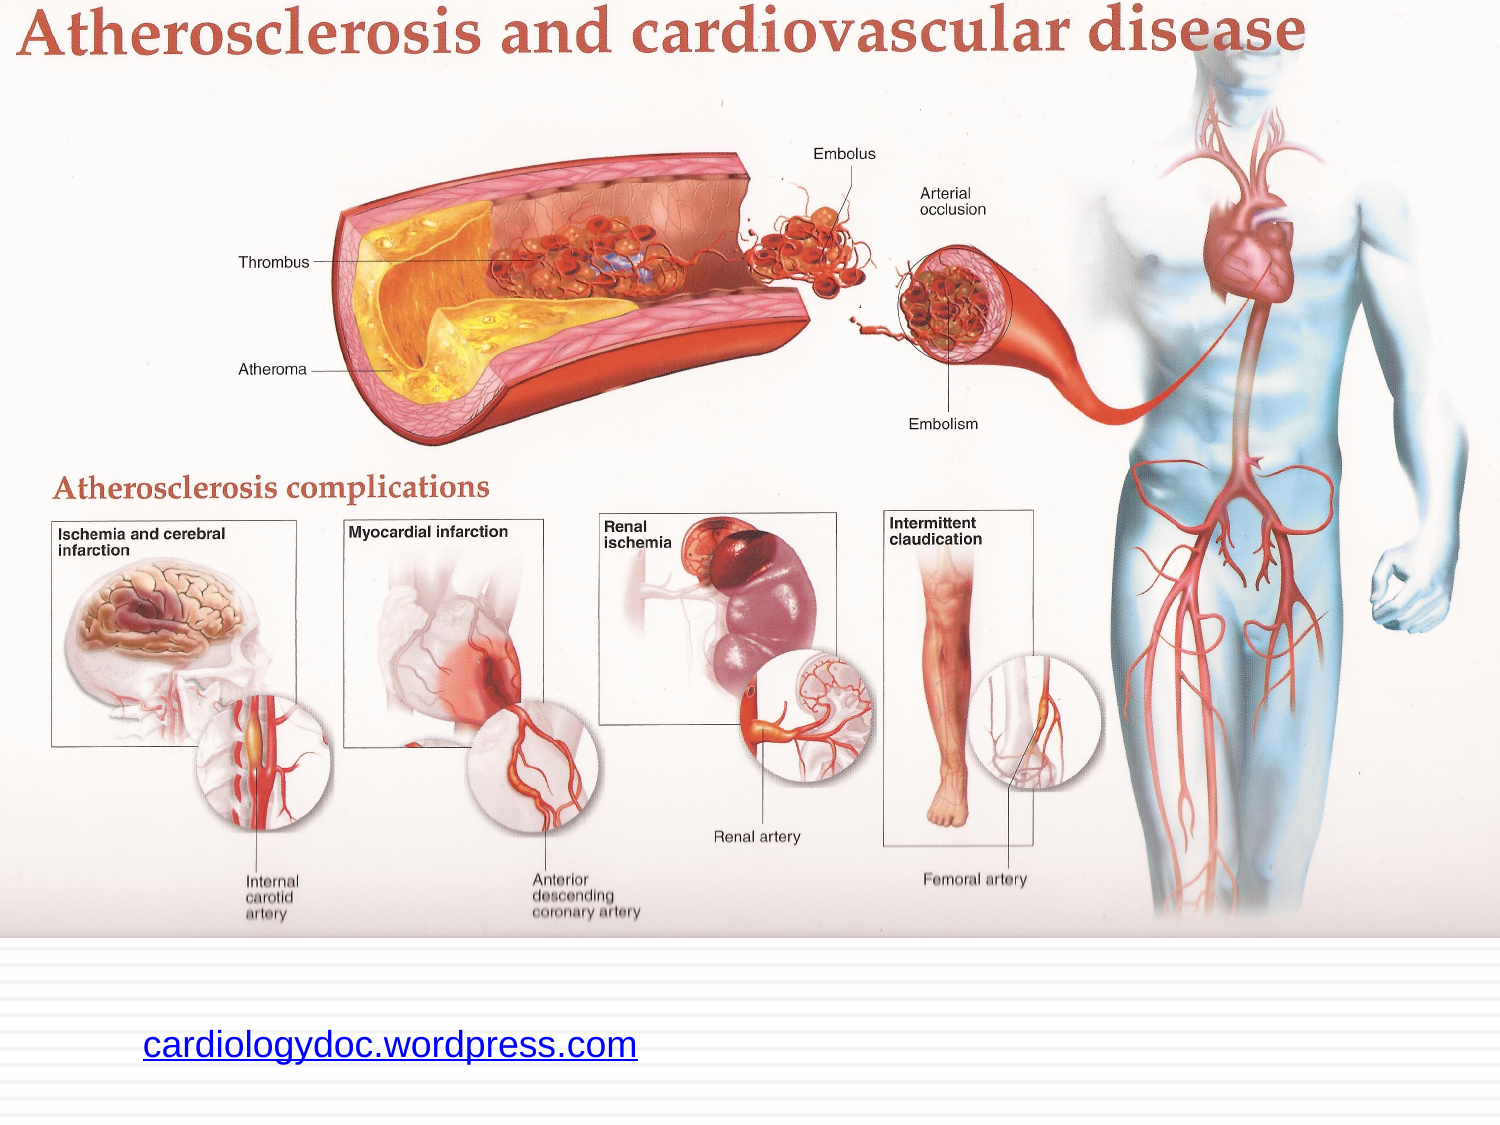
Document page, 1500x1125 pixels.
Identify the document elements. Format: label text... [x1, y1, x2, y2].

text_box cardiologydoc.wordpress.com [128, 1012, 653, 1073]
picture [0, 0, 1500, 938]
